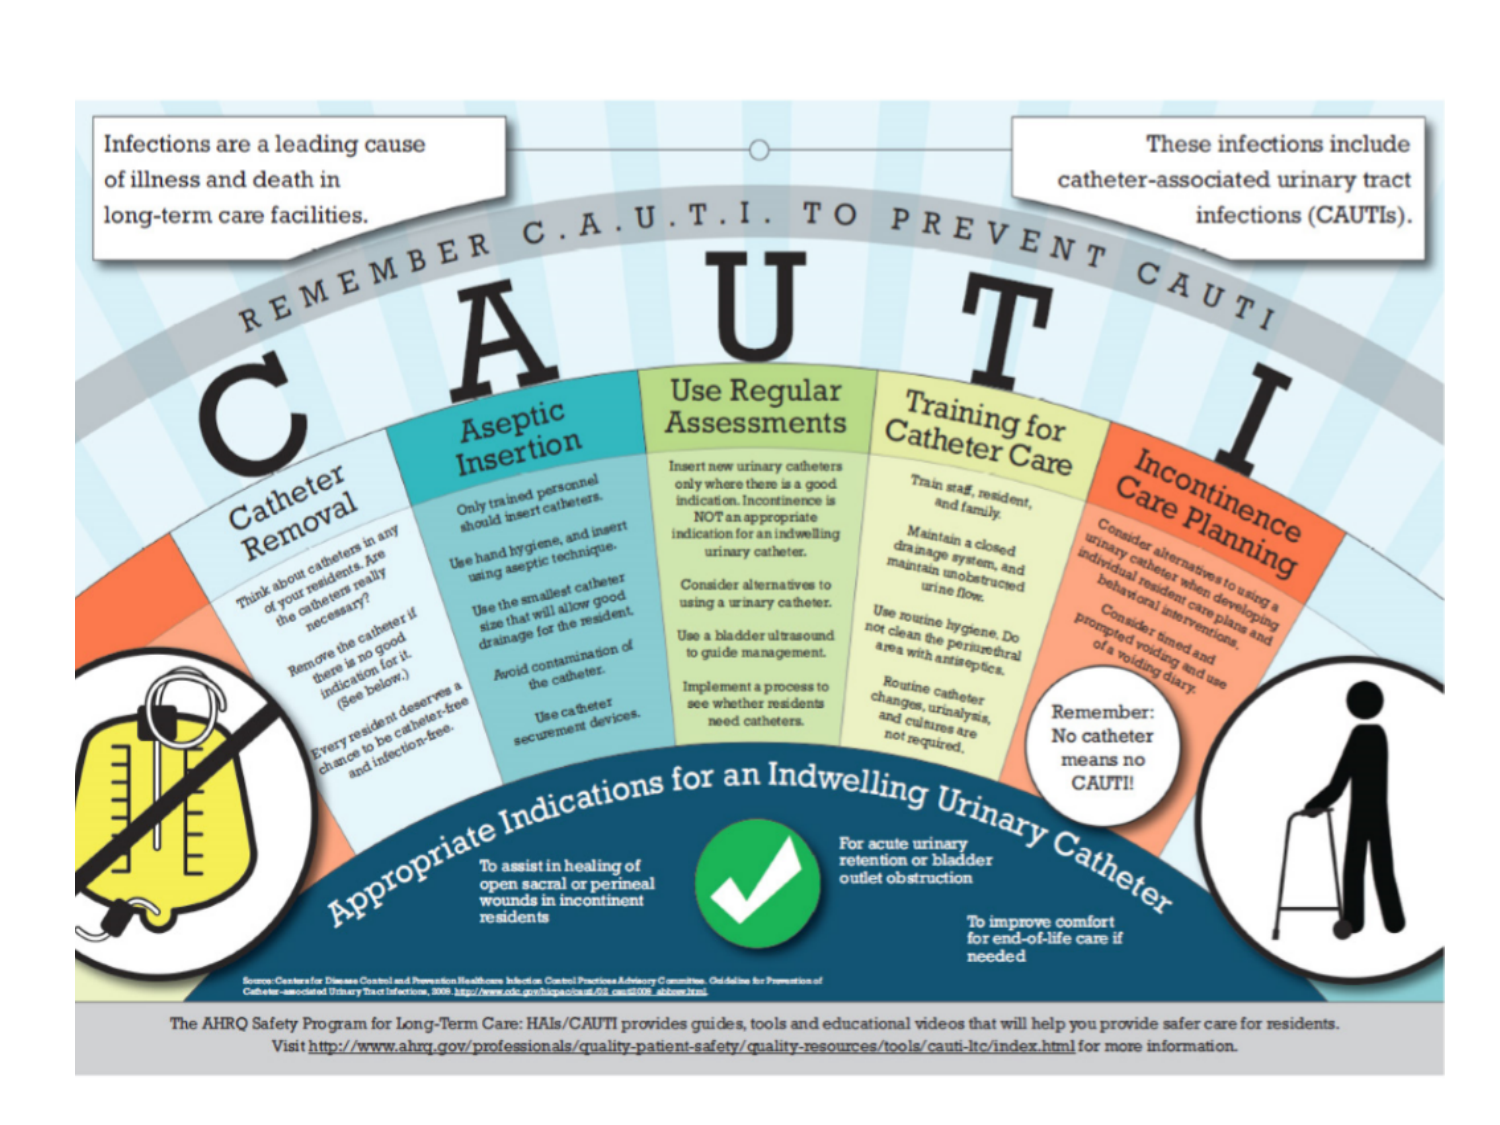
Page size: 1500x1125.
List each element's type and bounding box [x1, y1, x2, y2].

picture [74, 94, 1445, 1081]
